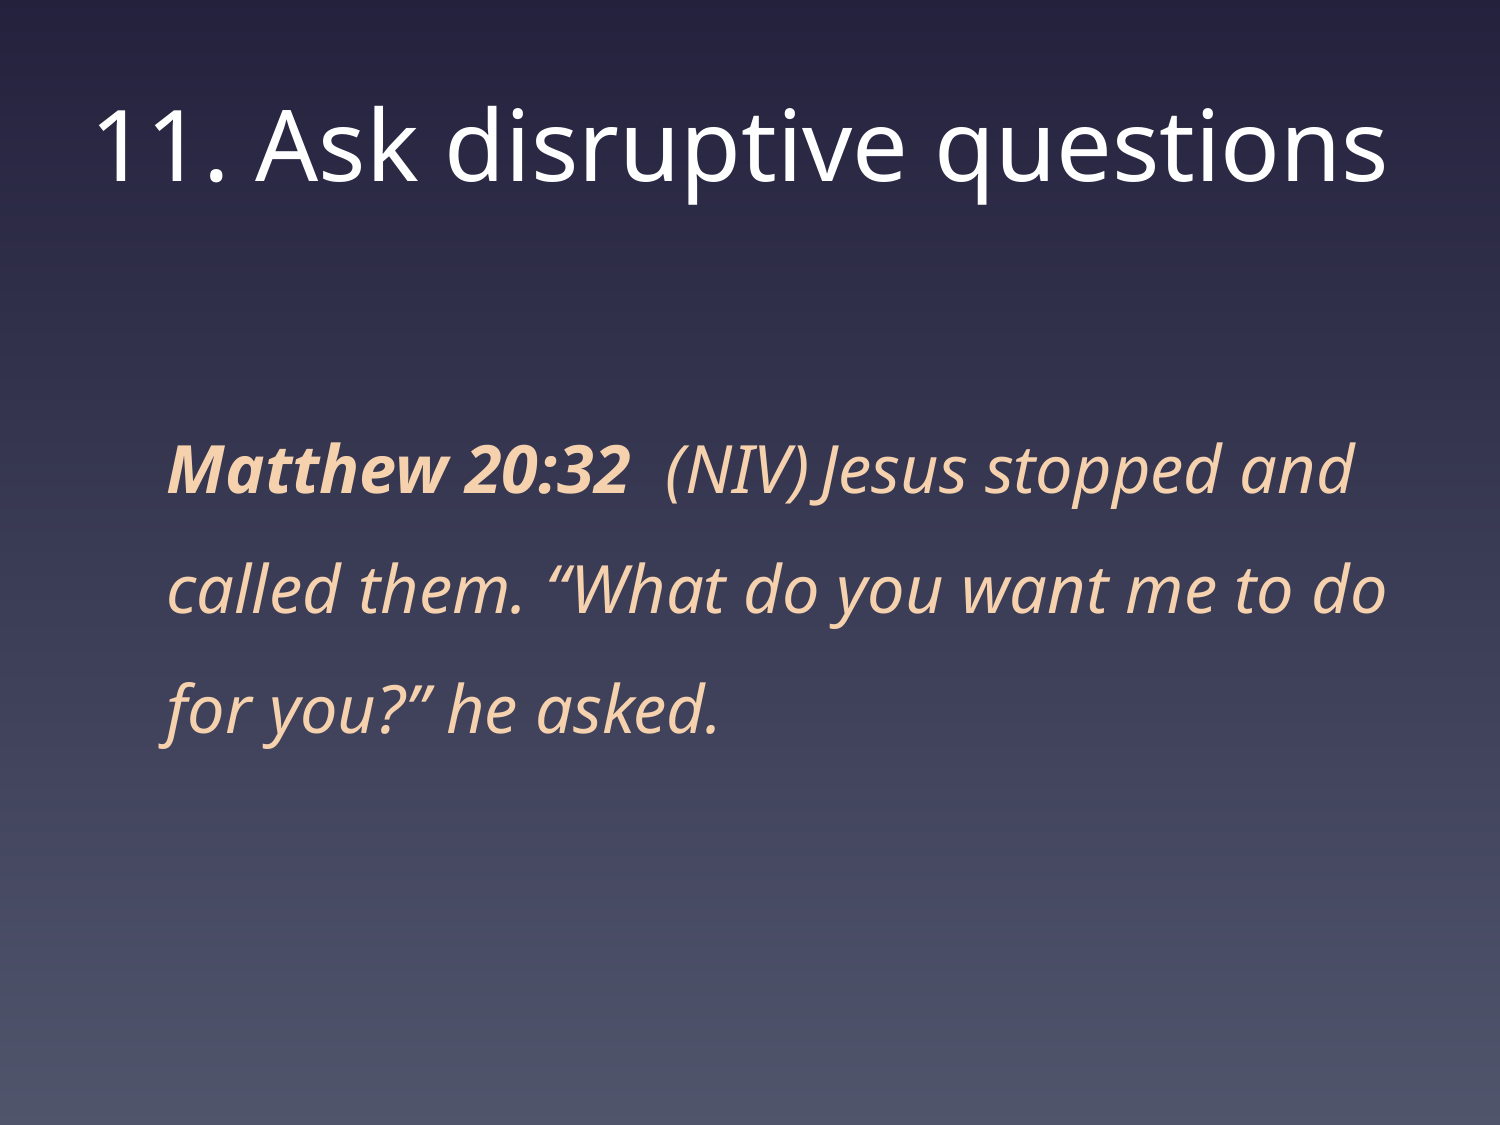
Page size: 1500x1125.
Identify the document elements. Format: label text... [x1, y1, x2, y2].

list Matthew 20:32 (NIV) Jesus stopped and called them. “What do you want me to do for you?” he asked. [151, 262, 1425, 1005]
title 11. Ask disruptive questions [75, 75, 1425, 319]
